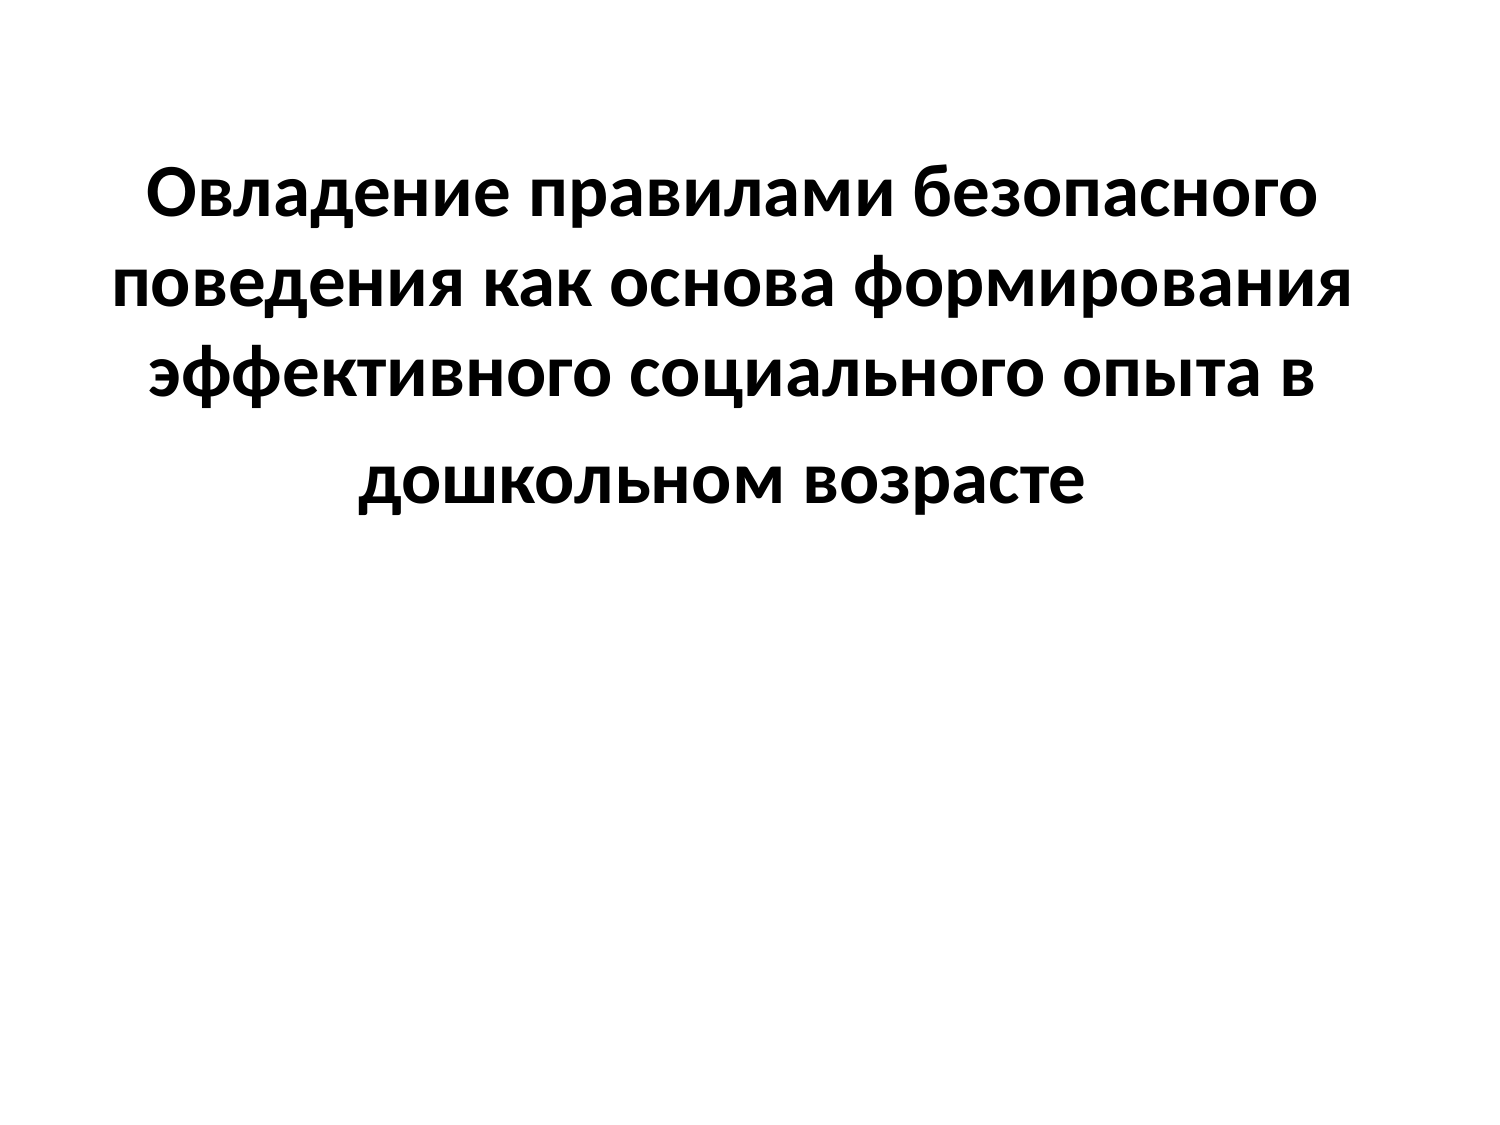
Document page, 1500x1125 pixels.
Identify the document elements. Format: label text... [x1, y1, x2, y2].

title Овладение правилами безопасного поведения как основа формирования эффективного социального опыта в дошкольном возрасте [41, 113, 1425, 550]
